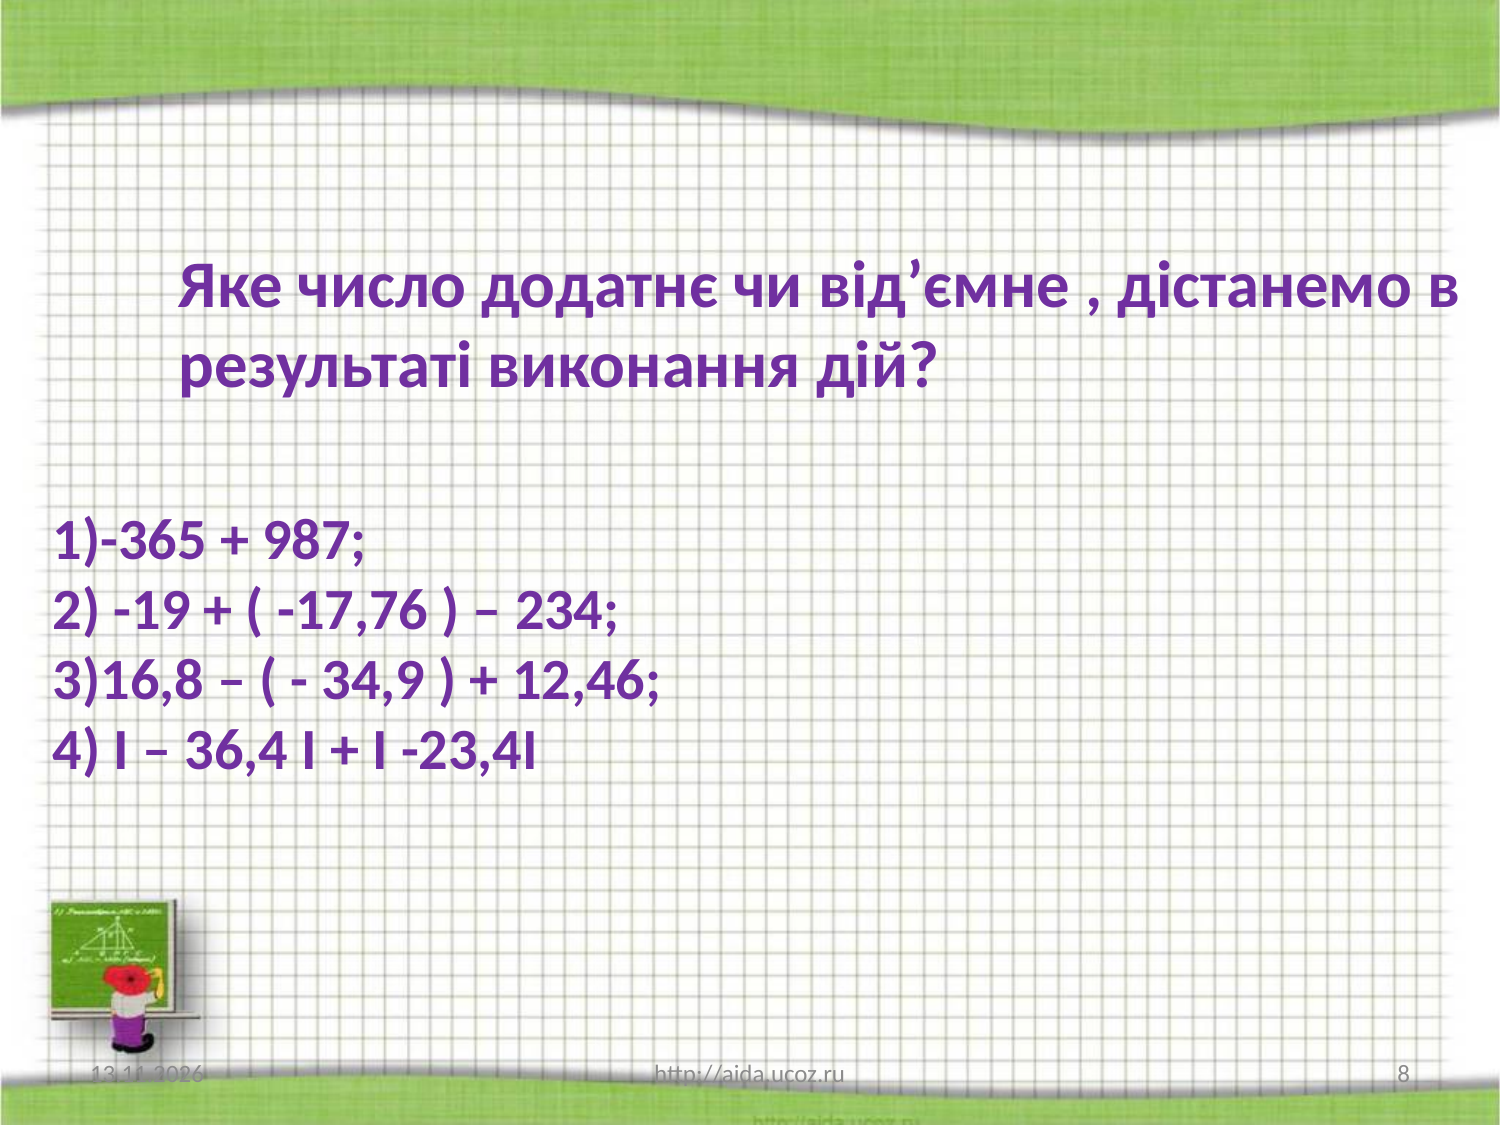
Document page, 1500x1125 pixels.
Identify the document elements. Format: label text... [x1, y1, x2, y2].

slide_number 8 [1074, 1042, 1425, 1103]
text_box 1)-365 + 987; 2) -19 + ( -17,76 ) – 234; 3)16,8 – ( - 34,9 ) + 12,46; 4) І – 36,4 І + І -23,4І [37, 493, 677, 789]
footer http://aida.ucoz.ru [512, 1042, 988, 1103]
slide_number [75, 1042, 425, 1103]
text_box Яке число додатнє чи від’ємне , дістанемо в результаті виконання дій? [163, 153, 1500, 409]
picture [0, 0, 1500, 1125]
